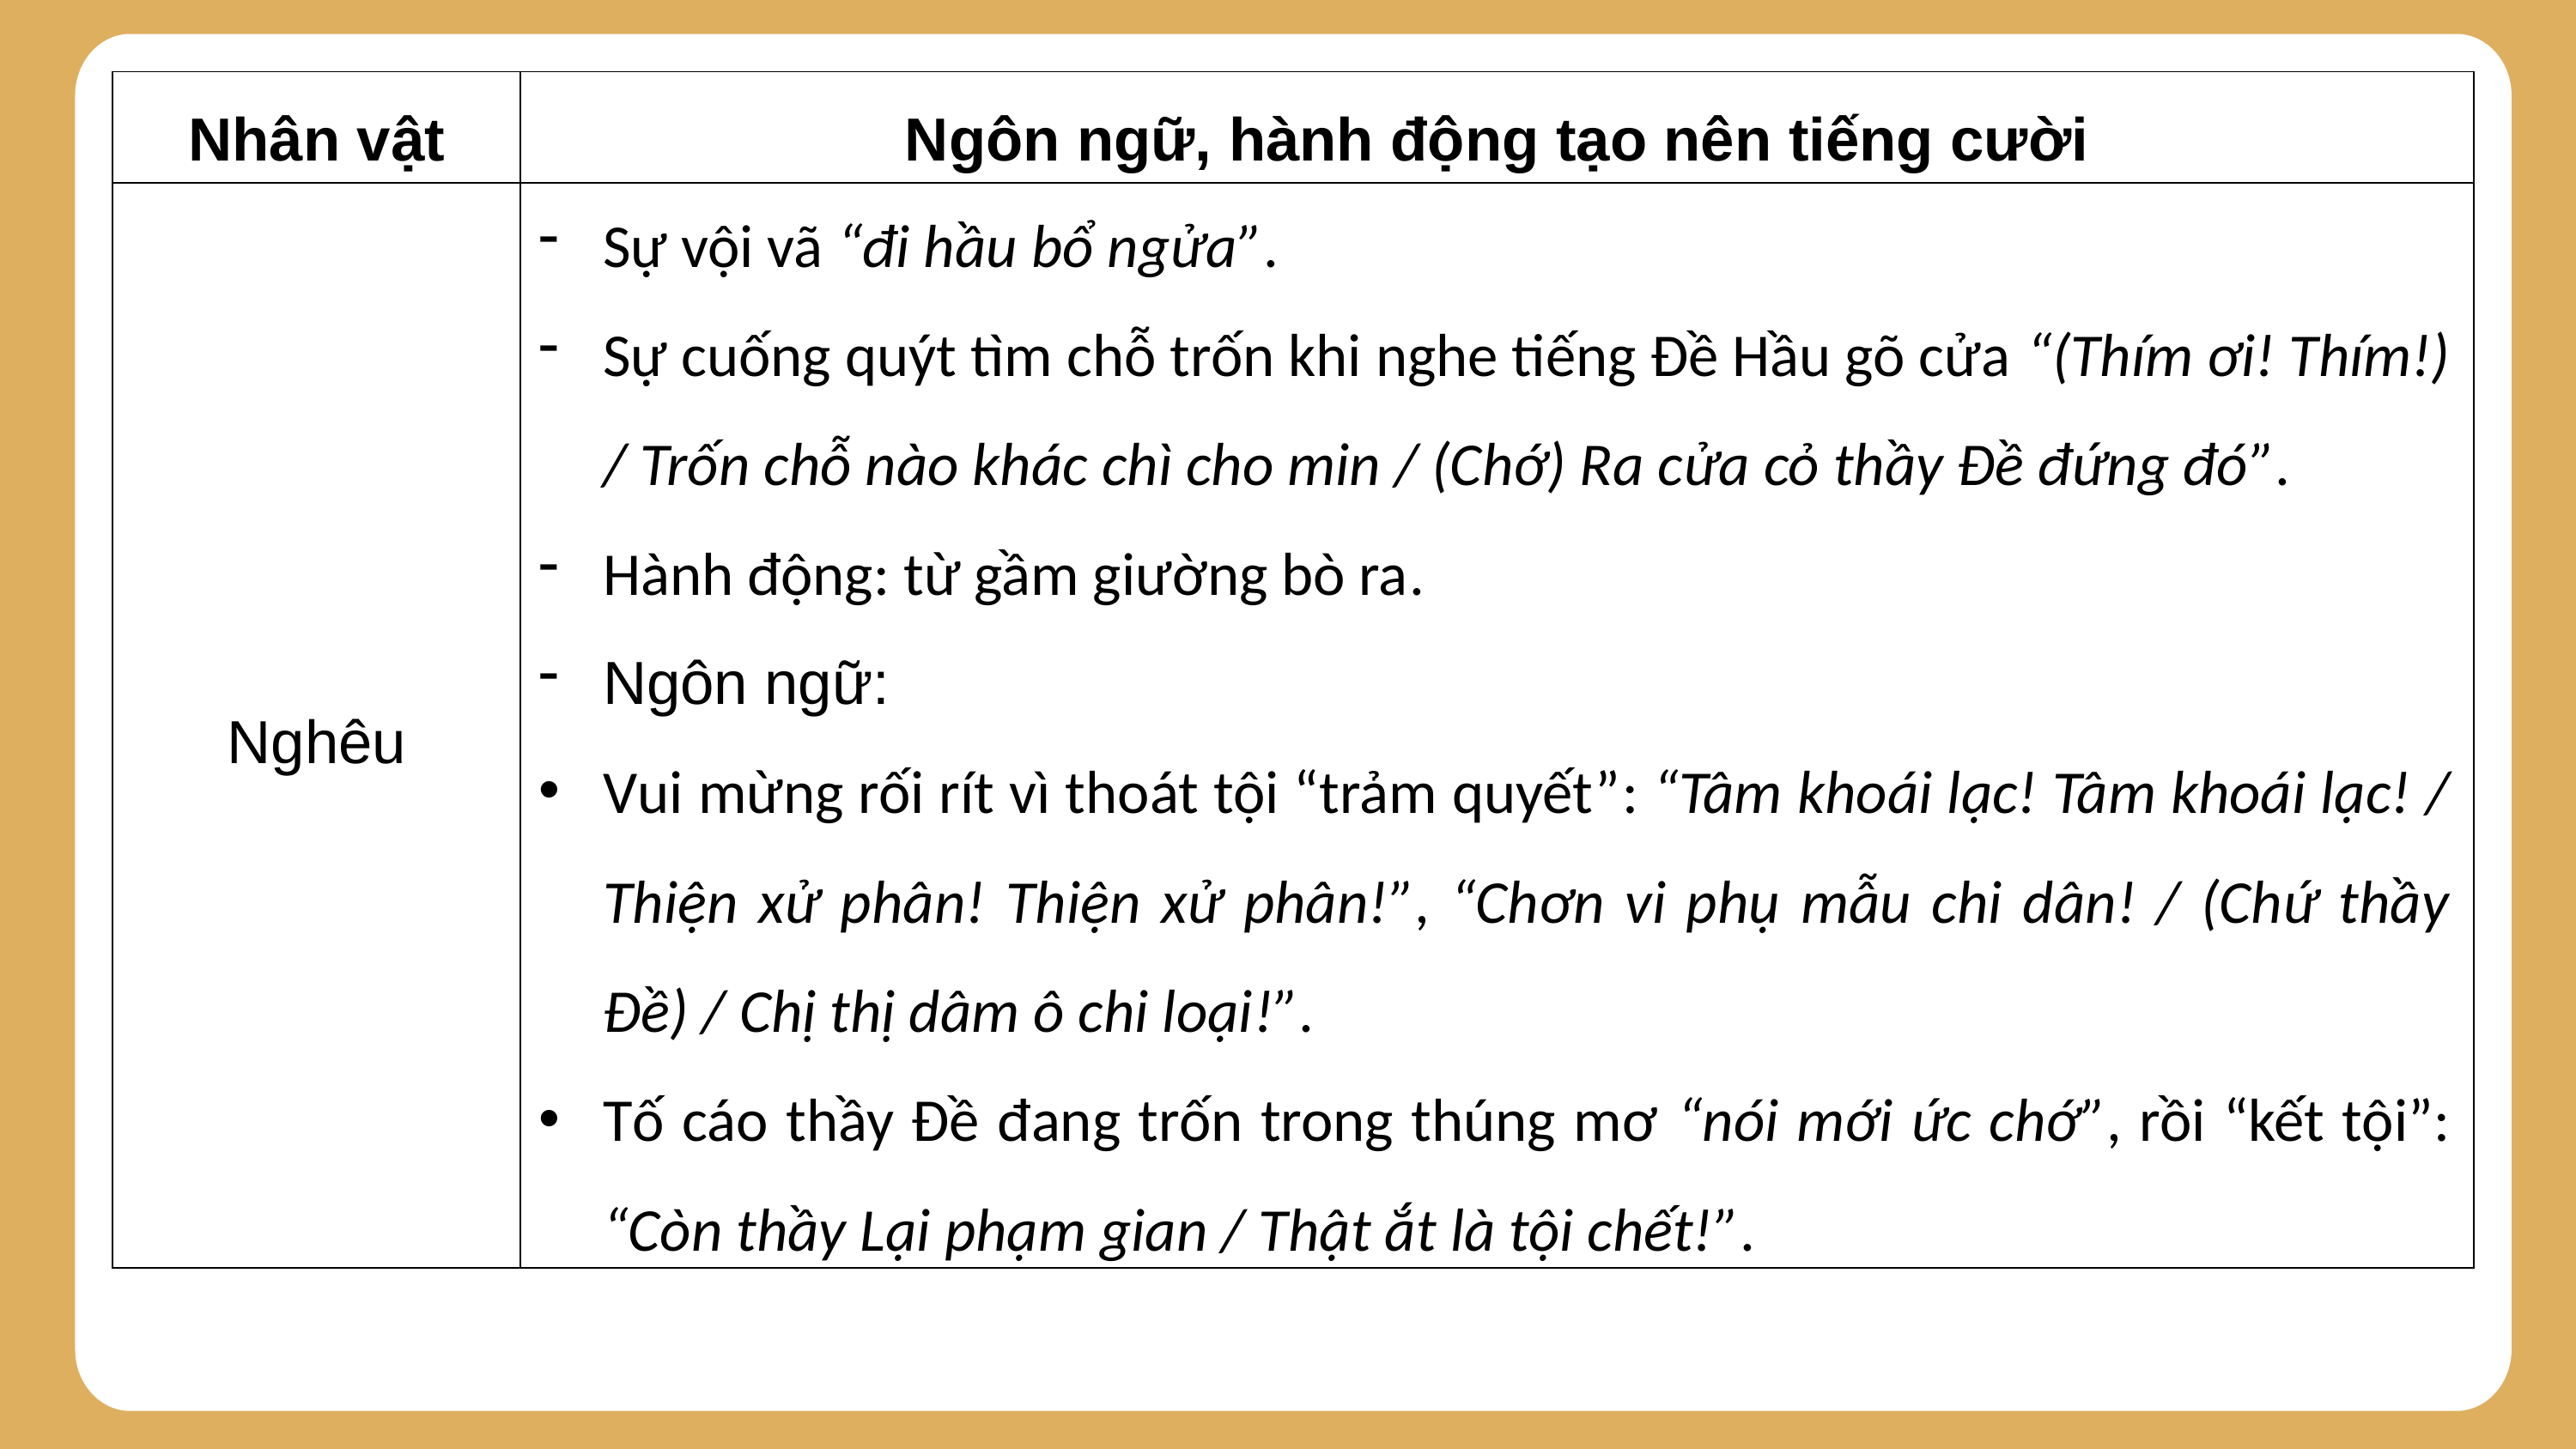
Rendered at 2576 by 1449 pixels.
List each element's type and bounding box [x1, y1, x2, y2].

text_box [75, 33, 2512, 1411]
